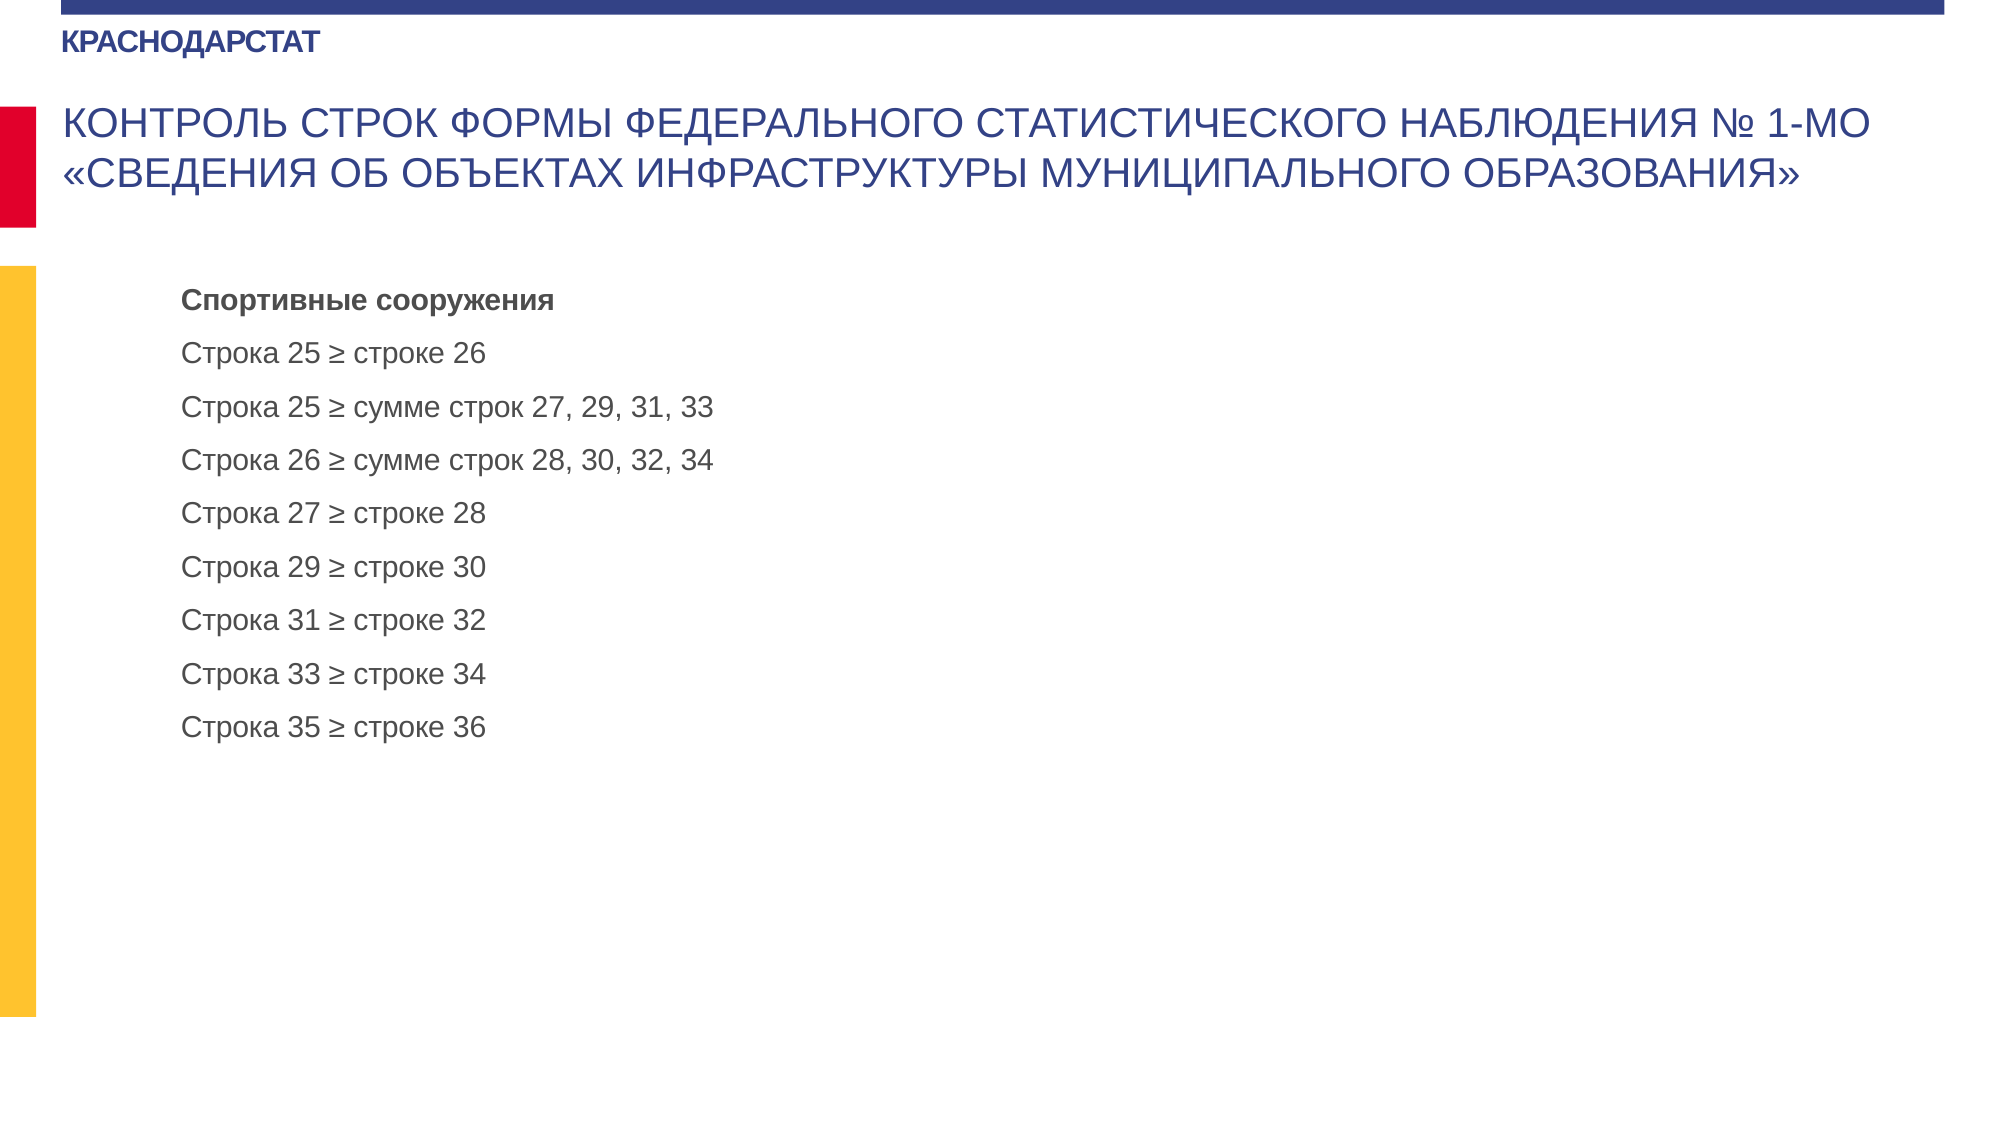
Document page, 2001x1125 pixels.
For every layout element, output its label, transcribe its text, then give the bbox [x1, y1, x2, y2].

list КОНТРОЛЬ СТРОК ФОРМЫ ФЕДЕРАЛЬНОГО СТАТИСТИЧЕСКОГО НАБЛЮДЕНИЯ № 1-МО «СВЕДЕНИЯ ОБ ОБЪЕКТАХ ИНФРАСТРУКТУРЫ МУНИЦИПАЛЬНОГО ОБРАЗОВАНИЯ» [47, 87, 1958, 242]
list Спортивные сооружения Строка 25 ≥ строке 26 Строка 25 ≥ сумме строк 27, 29, 31, 33 Строка 26 ≥ сумме строк 28, 30, 32, 34 Строка 27 ≥ строке 28 Строка 29 ≥ строке 30 Строка 31 ≥ строке 32 Строка 33 ≥ строке 34 Строка 35 ≥ строке 36 [164, 276, 1528, 1043]
